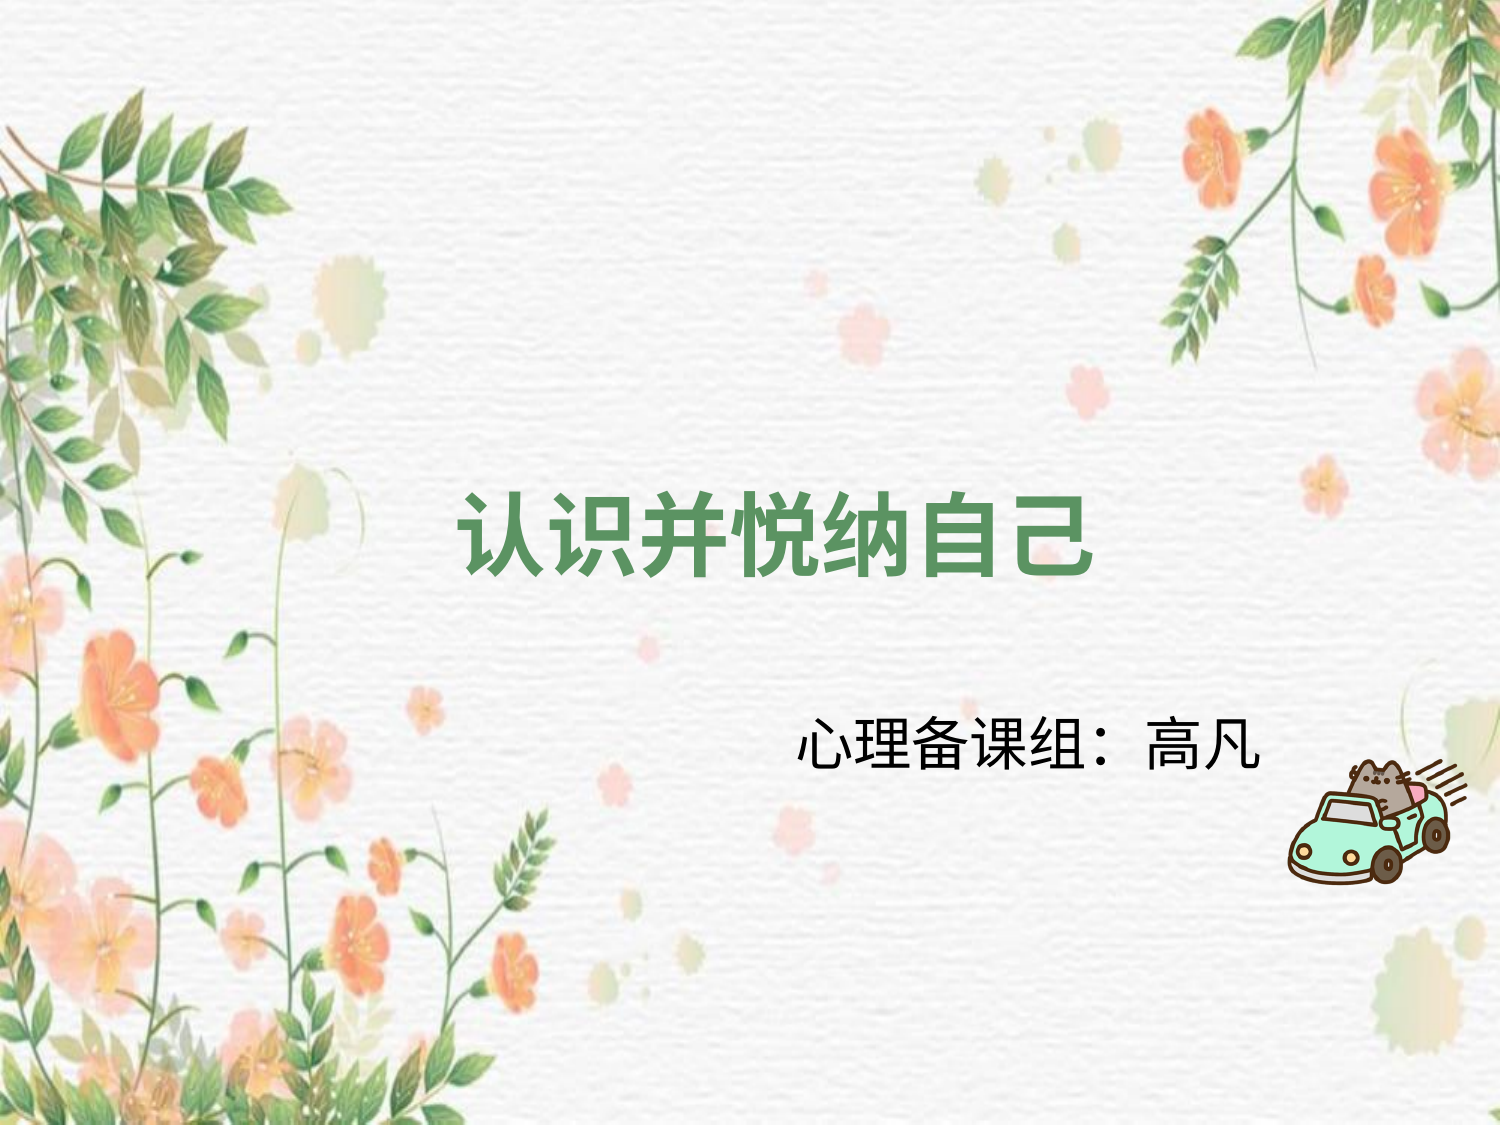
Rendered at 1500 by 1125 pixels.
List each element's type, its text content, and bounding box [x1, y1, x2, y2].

title 认识并悦纳自己 [112, 349, 1436, 716]
subtitle 心理备课组：高凡 [225, 637, 1275, 925]
picture [0, 0, 1500, 1125]
